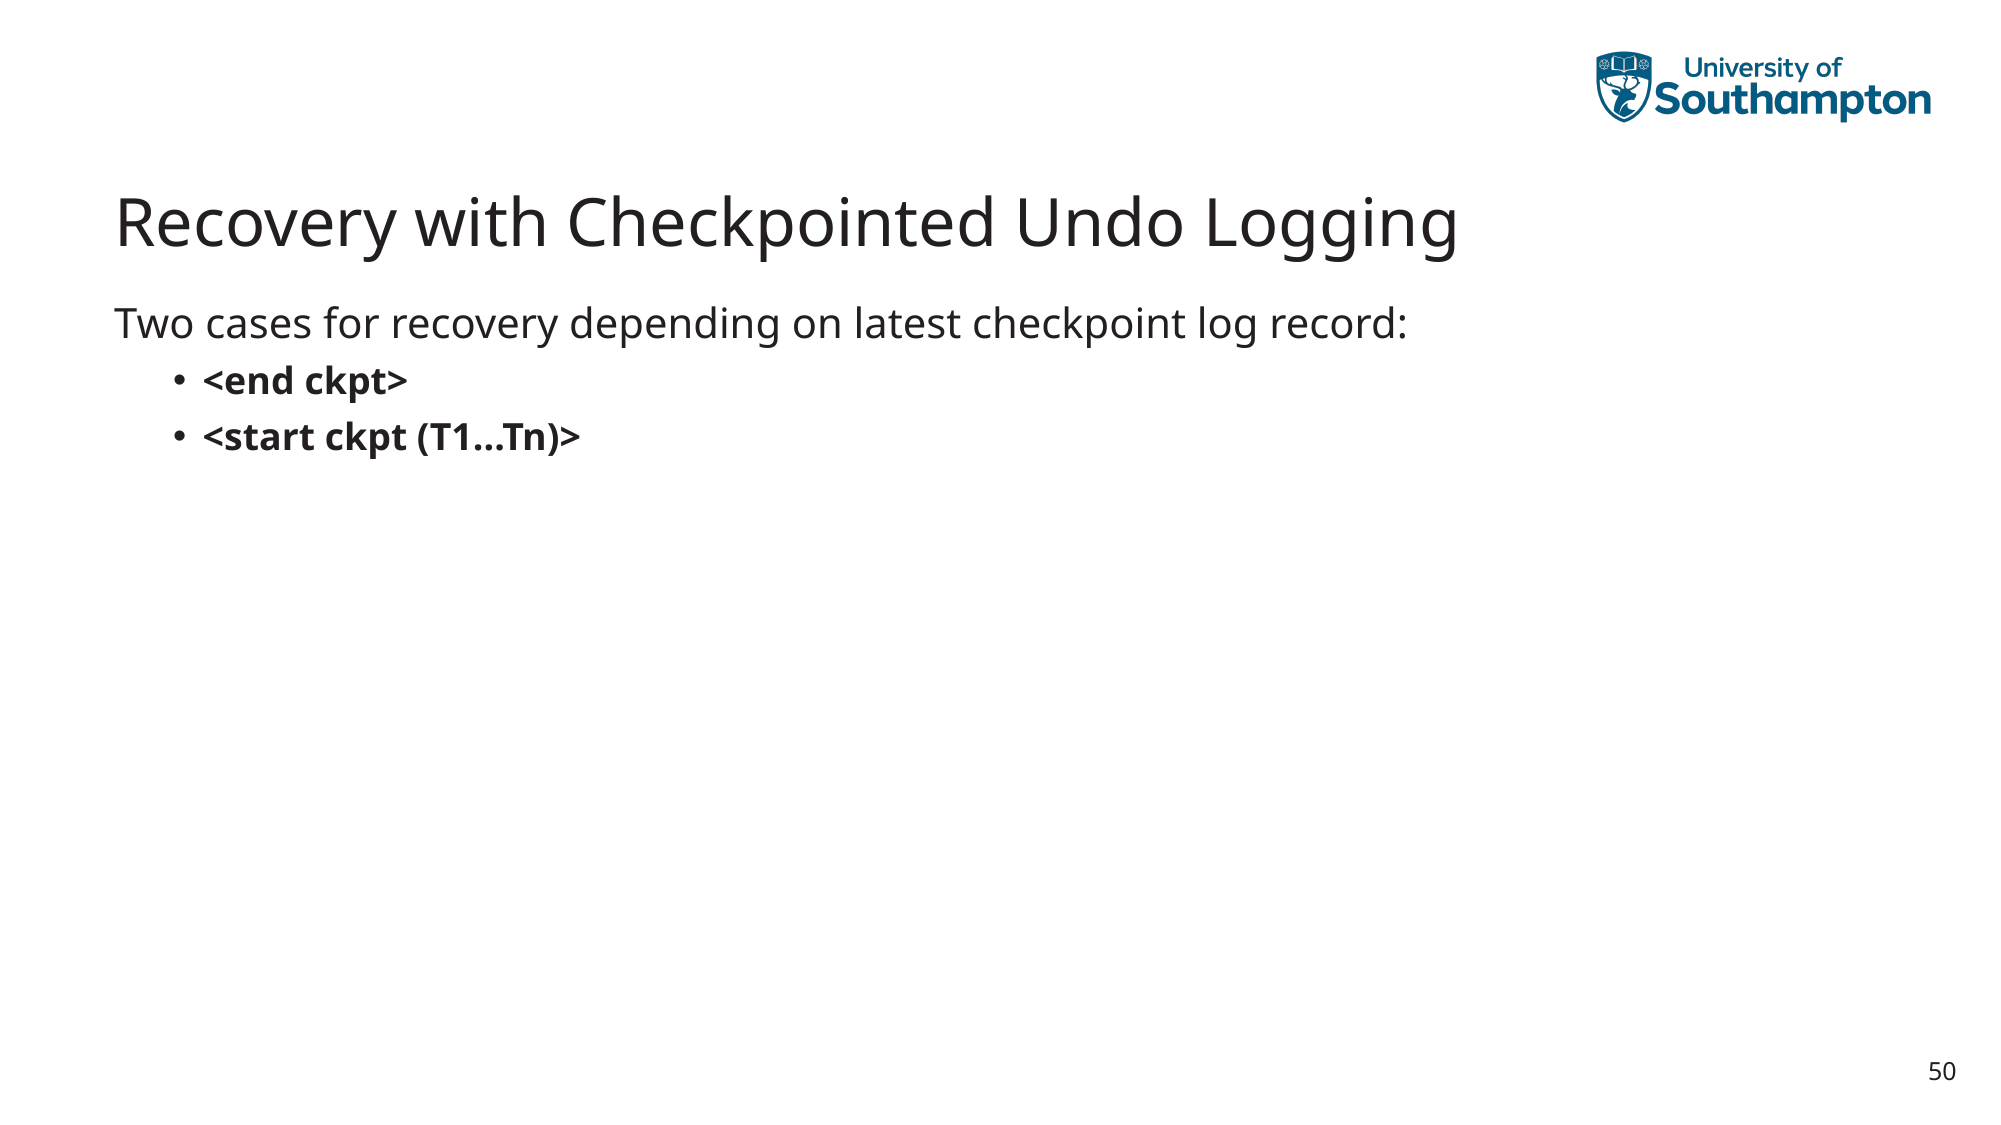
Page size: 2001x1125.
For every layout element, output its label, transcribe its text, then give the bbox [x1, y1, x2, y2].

picture [1626, 78, 1648, 111]
picture [1689, 97, 1698, 108]
picture [1823, 97, 1830, 113]
picture [1758, 97, 1766, 113]
picture [1600, 80, 1617, 111]
picture [1607, 76, 1624, 88]
picture [1808, 97, 1815, 113]
picture [1626, 76, 1636, 88]
list Two cases for recovery depending on latest checkpoint log record: <end ckpt> <start ckpt (T1...Tn)> [102, 290, 1898, 1024]
picture [1730, 97, 1736, 113]
picture [1890, 97, 1900, 108]
title Recovery with Checkpointed Undo Logging [102, 113, 1898, 268]
picture [1527, 0, 2000, 220]
picture [1782, 97, 1791, 108]
picture [1847, 97, 1857, 108]
